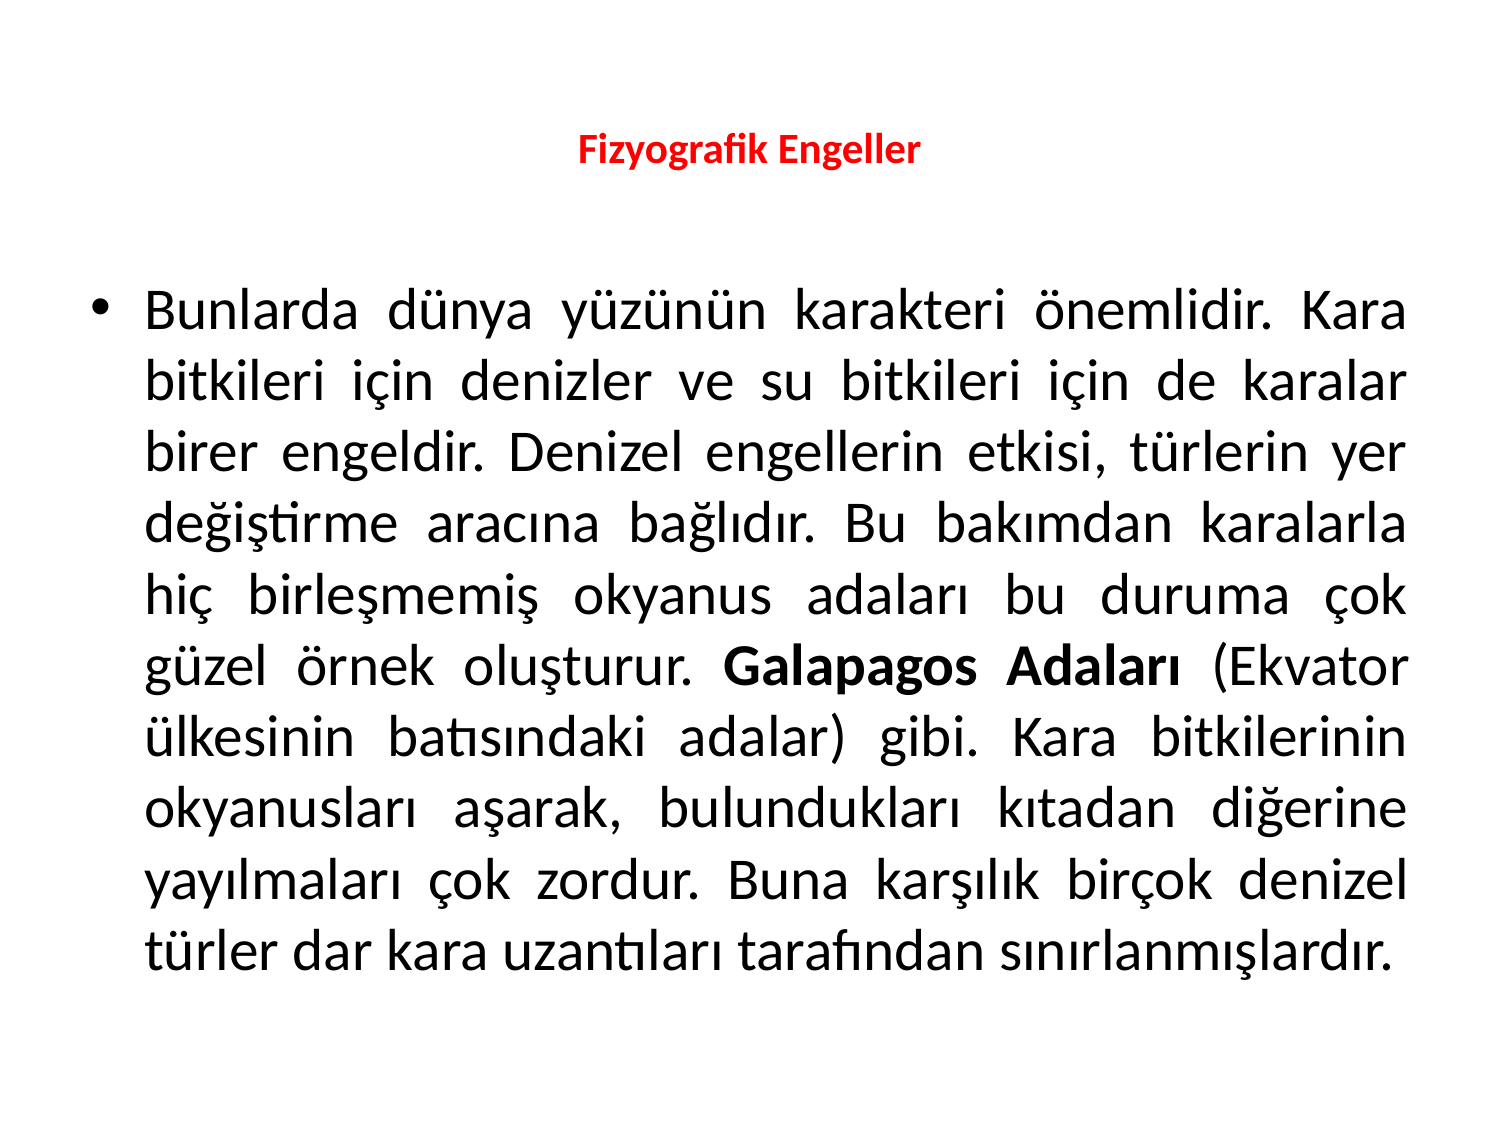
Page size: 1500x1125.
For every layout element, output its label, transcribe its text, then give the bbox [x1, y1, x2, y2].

title Fizyografik Engeller [75, 112, 1425, 233]
list Bunlarda dünya yüzünün karakteri önemlidir. Kara bitkileri için denizler ve su bitkileri için de karalar birer engeldir. Denizel engellerin etkisi, türlerin yer değiştirme aracına bağlıdır. Bu bakımdan karalarla hiç birleşmemiş okyanus adaları bu duruma çok güzel örnek oluşturur. Galapagos Adaları (Ekvator ülkesinin batısındaki adalar) gibi. Kara bitkilerinin okyanusları aşarak, bulundukları kıtadan diğerine yayılmaları çok zordur. Buna karşılık birçok denizel türler dar kara uzantıları tarafından sınırlanmışlardır. [75, 262, 1425, 1005]
